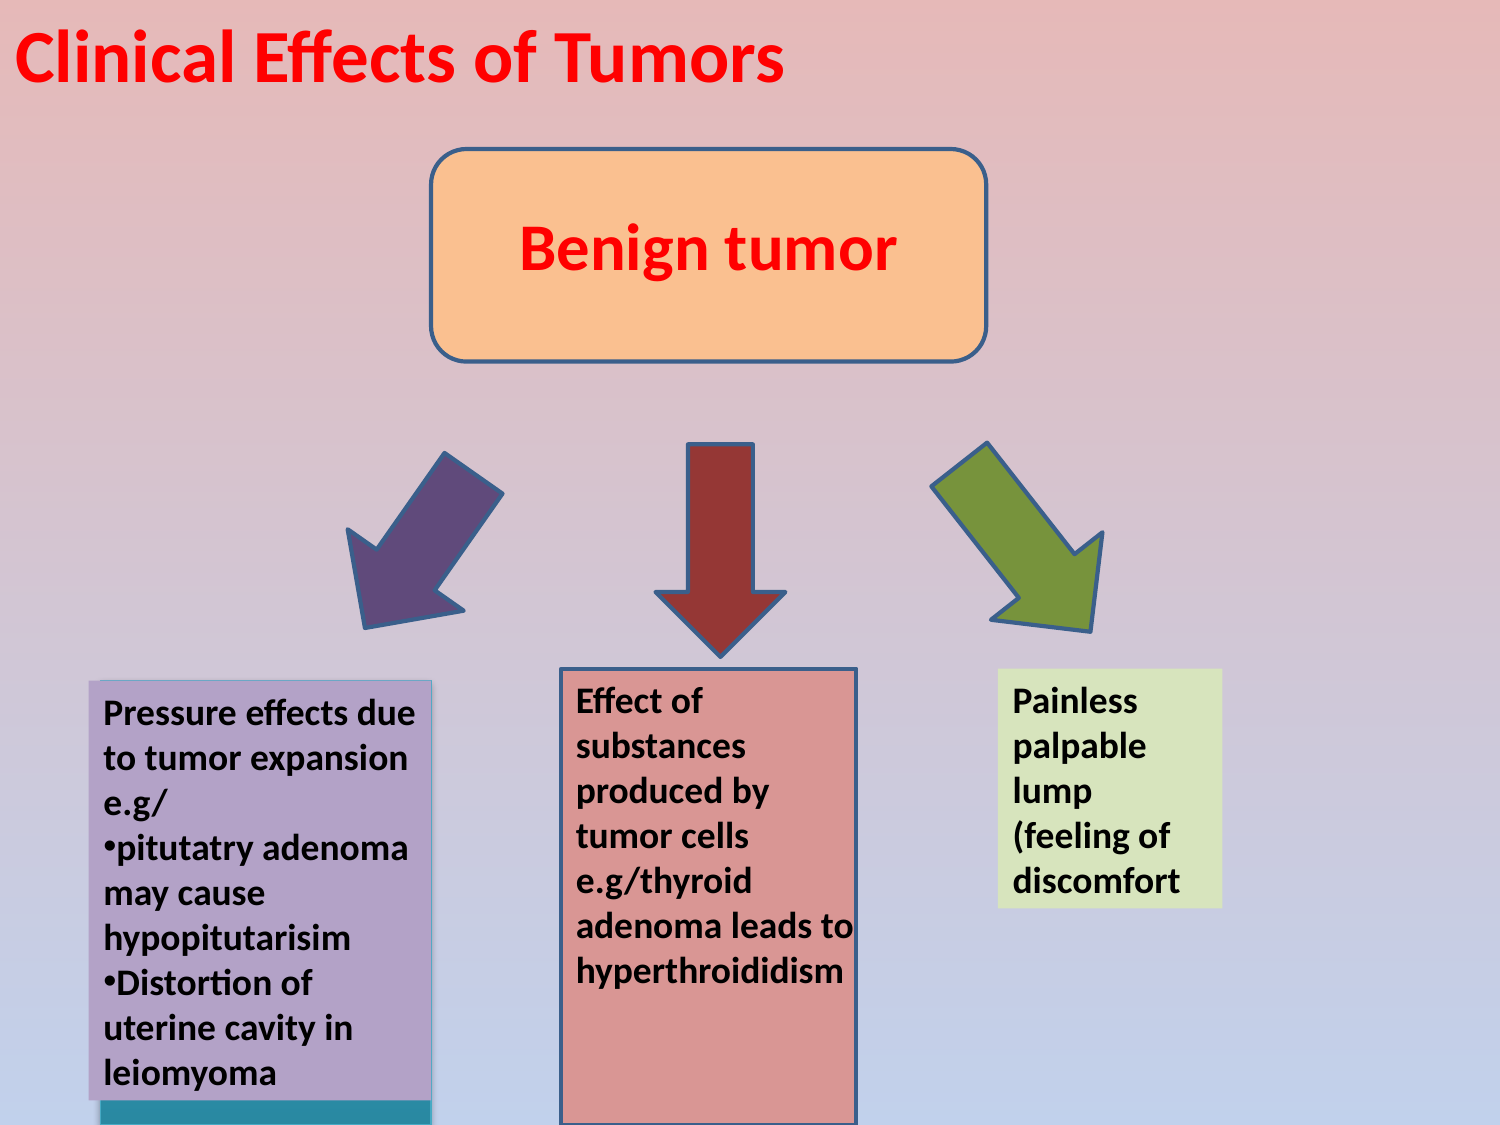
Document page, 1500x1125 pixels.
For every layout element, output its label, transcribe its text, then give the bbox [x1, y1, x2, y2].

text_box [653, 442, 788, 660]
text_box [559, 667, 858, 1125]
text_box [929, 440, 1105, 634]
text_box Painless palpable lump (feeling of discomfort [997, 668, 1223, 909]
text_box [428, 146, 989, 364]
text_box [345, 450, 505, 631]
text_box [100, 1101, 432, 1125]
text_box Pressure effects due to tumor expansion e.g/ pitutatry adenoma may cause hypopitutarisim Distortion of uterine cavity in leiomyoma [88, 680, 432, 1101]
text_box Benign tumor [431, 196, 987, 291]
text_box Effect of substances produced by tumor cells e.g/thyroid adenoma leads to hyperthroididism [561, 668, 880, 999]
list Clinical Effects of Tumors [0, 0, 1500, 1125]
